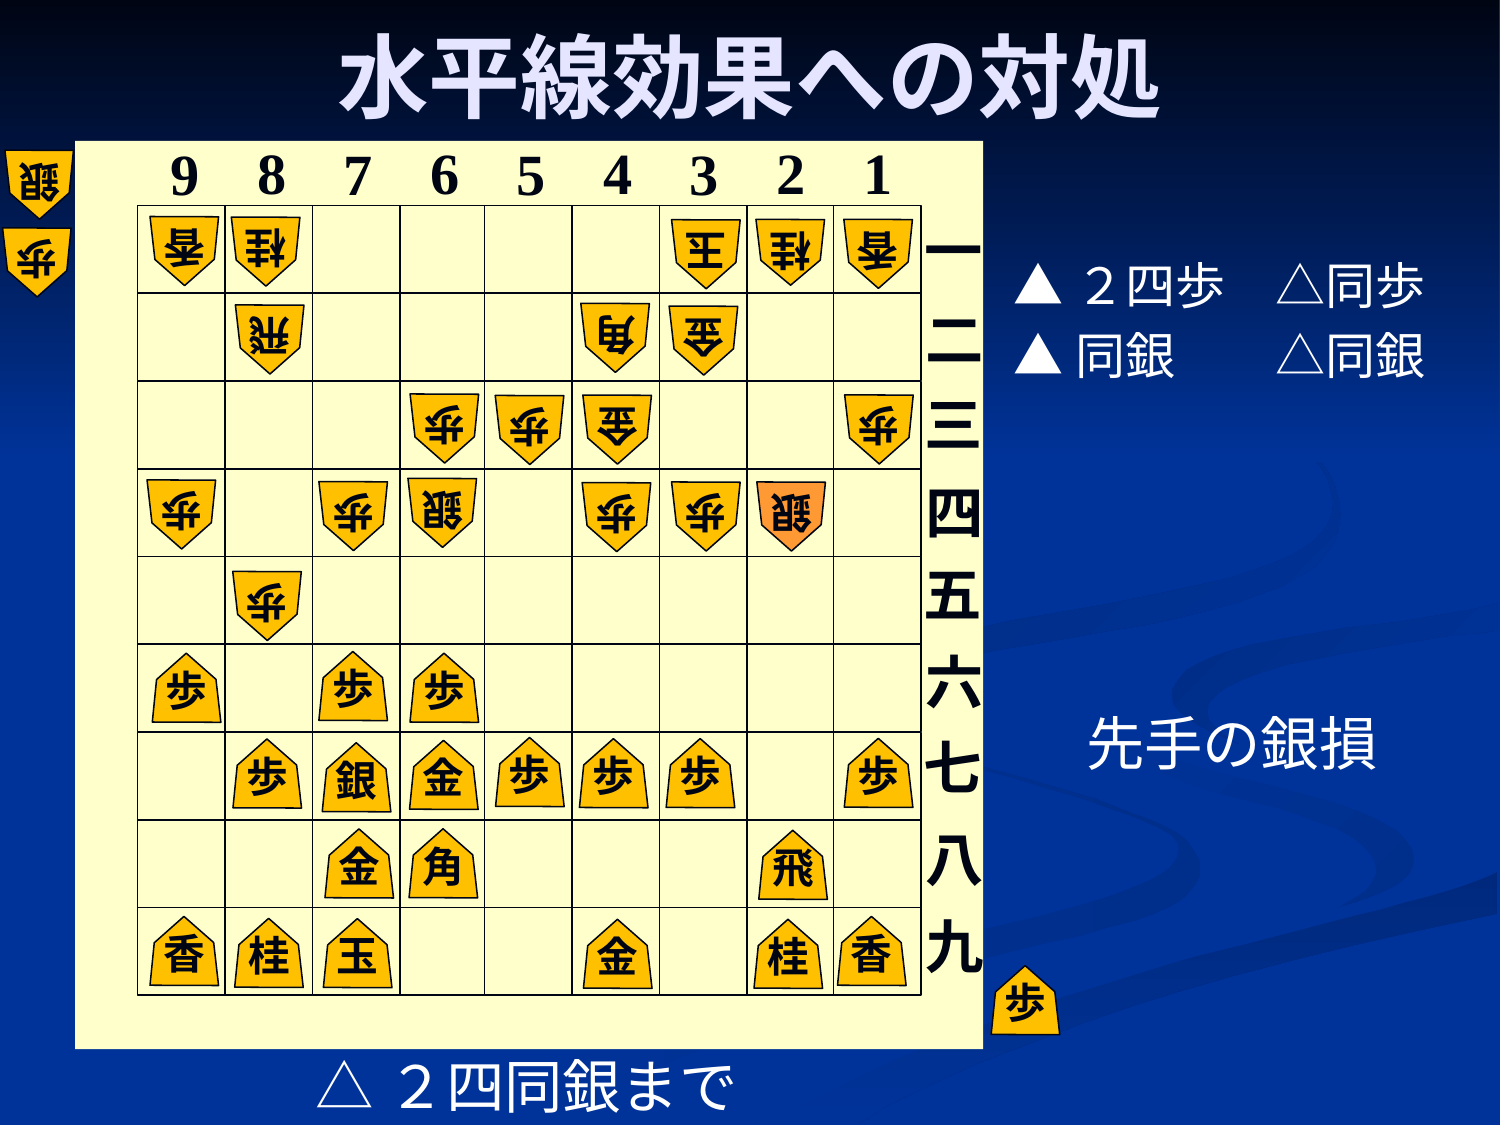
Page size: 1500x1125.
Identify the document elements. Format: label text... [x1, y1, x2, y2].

text_box 歩 [2, 227, 72, 297]
title 水平線効果への対処 [75, 0, 1425, 150]
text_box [74, 128, 1000, 1049]
text_box △２四同銀まで [300, 1049, 753, 1125]
text_box 歩 [1000, 965, 1060, 1035]
text_box ▲２四歩 △同歩 ▲同銀 △同銀 [1000, 247, 1441, 393]
text_box 銀 [4, 150, 74, 220]
text_box 先手の銀損 [1071, 699, 1393, 785]
